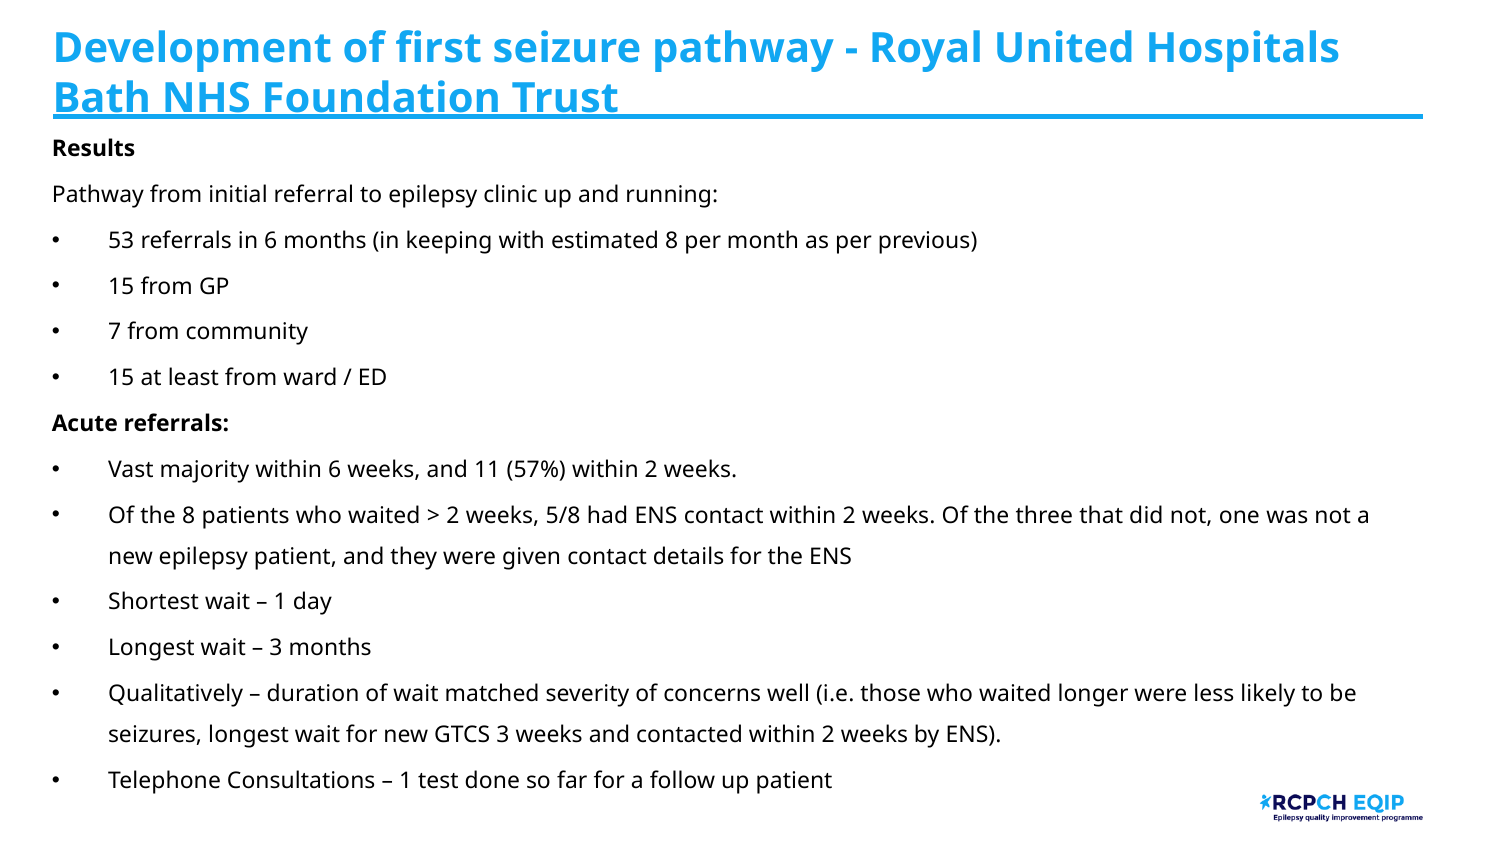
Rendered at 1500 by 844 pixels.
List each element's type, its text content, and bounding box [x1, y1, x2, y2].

picture [1387, 787, 1427, 826]
list Results Pathway from initial referral to epilepsy clinic up and running: 53 referrals in 6 months (in keeping with estimated 8 per month as per previous) 15 from GP 7 from community 15 at least from ward / ED Acute referrals: Vast majority within 6 weeks, and 11 (57%) within 2 weeks. Of the 8 patients who waited > 2 weeks, 5/8 had ENS contact within 2 weeks. Of the three that did not, one was not a new epilepsy patient, and they were given contact details for the ENS Shortest wait – 1 day Longest wait – 3 months Qualitatively – duration of wait matched severity of concerns well (i.e. those who waited longer were less likely to be seizures, longest wait for new GTCS 3 weeks and contacted within 2 weeks by ENS). Telephone Consultations – 1 test done so far for a follow up patient [36, 126, 1387, 844]
title Development of first seizure pathway - Royal United Hospitals Bath NHS Foundation Trust [37, 32, 1388, 111]
